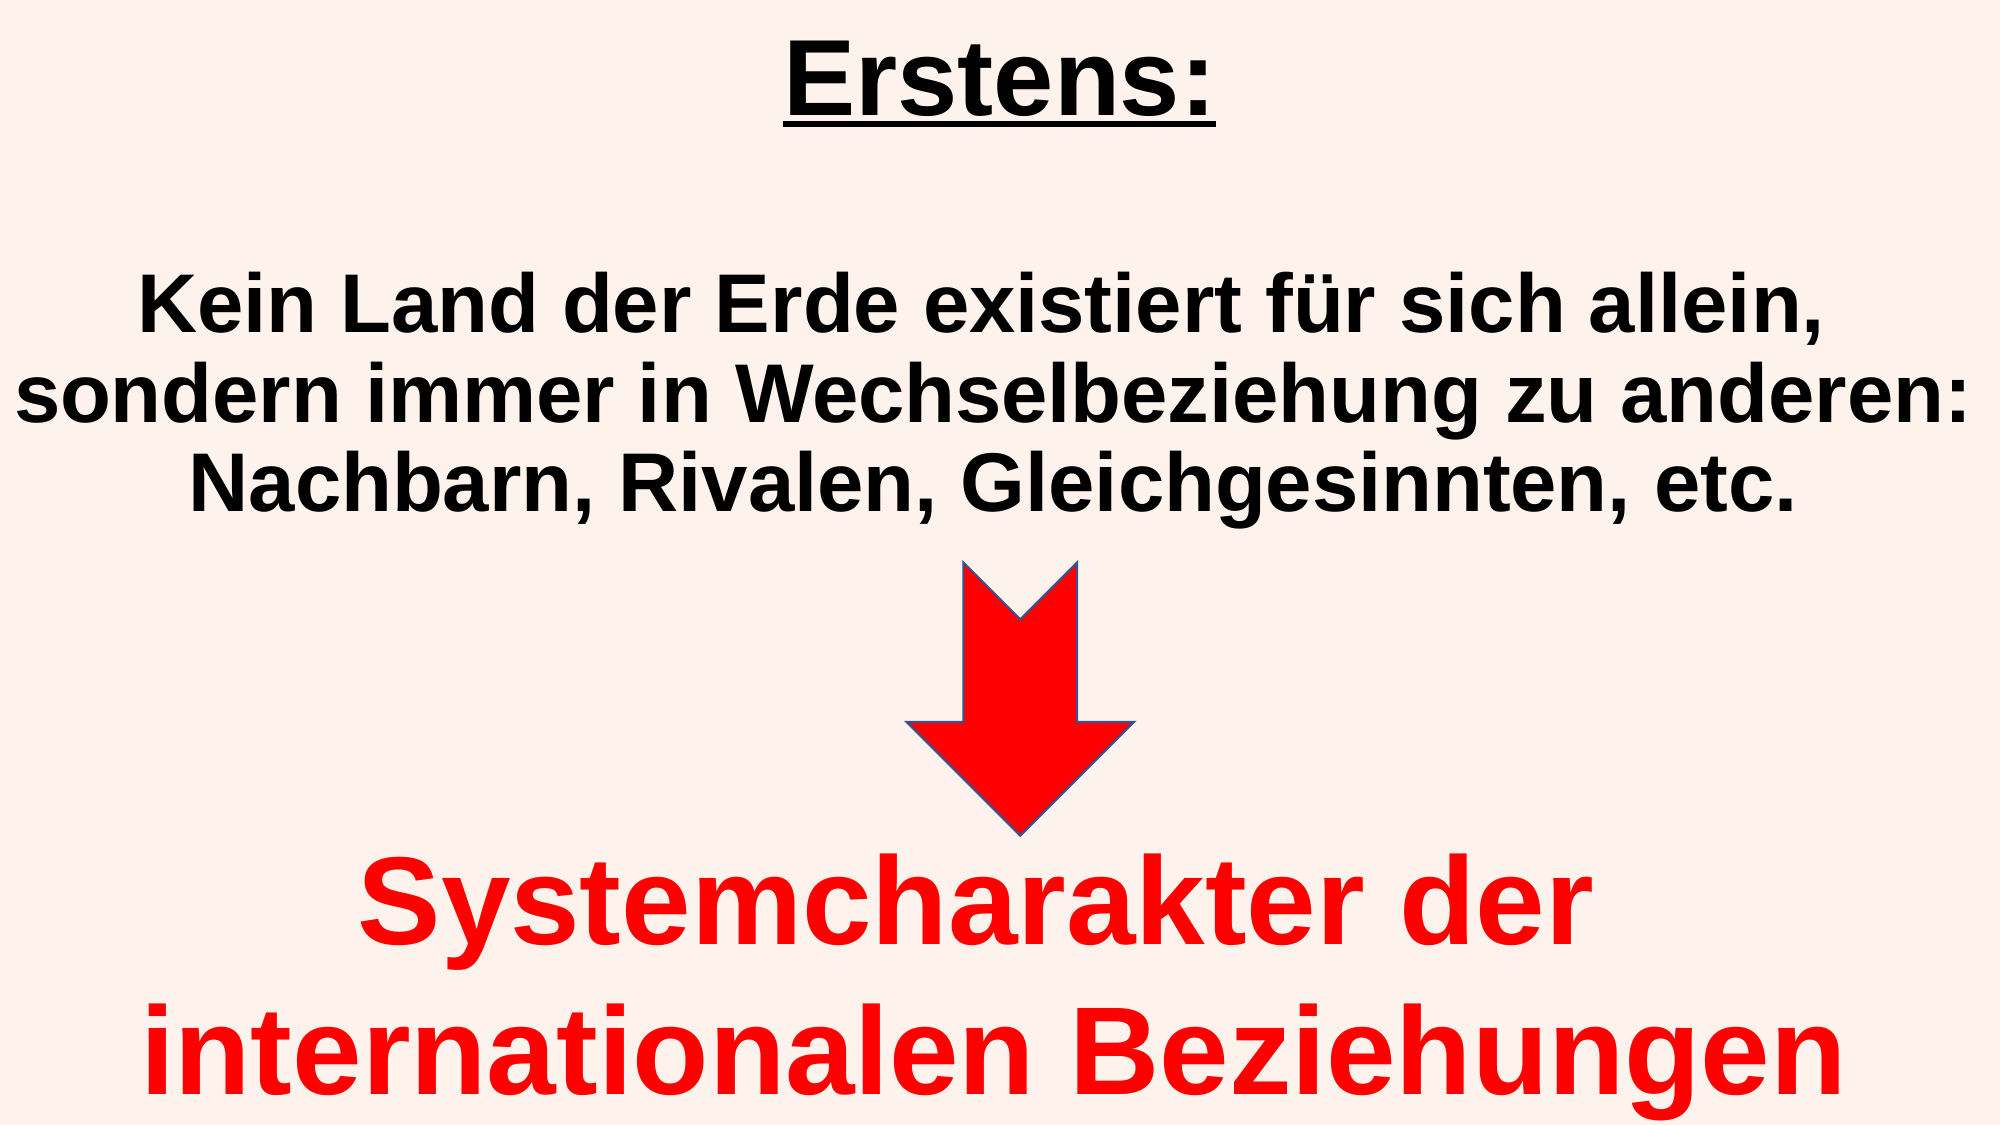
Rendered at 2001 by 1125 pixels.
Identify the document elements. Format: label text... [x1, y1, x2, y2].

text_box Erstens: [711, 0, 1289, 145]
text_box Systemcharakter der internationalen Beziehungen [45, 812, 1943, 1125]
text_box [904, 559, 1137, 838]
title Kein Land der Erde existiert für sich allein, sondern immer in Wechselbeziehung zu anderen: Nachbarn, Rivalen, Gleichgesinnten, etc. [0, 185, 1999, 403]
